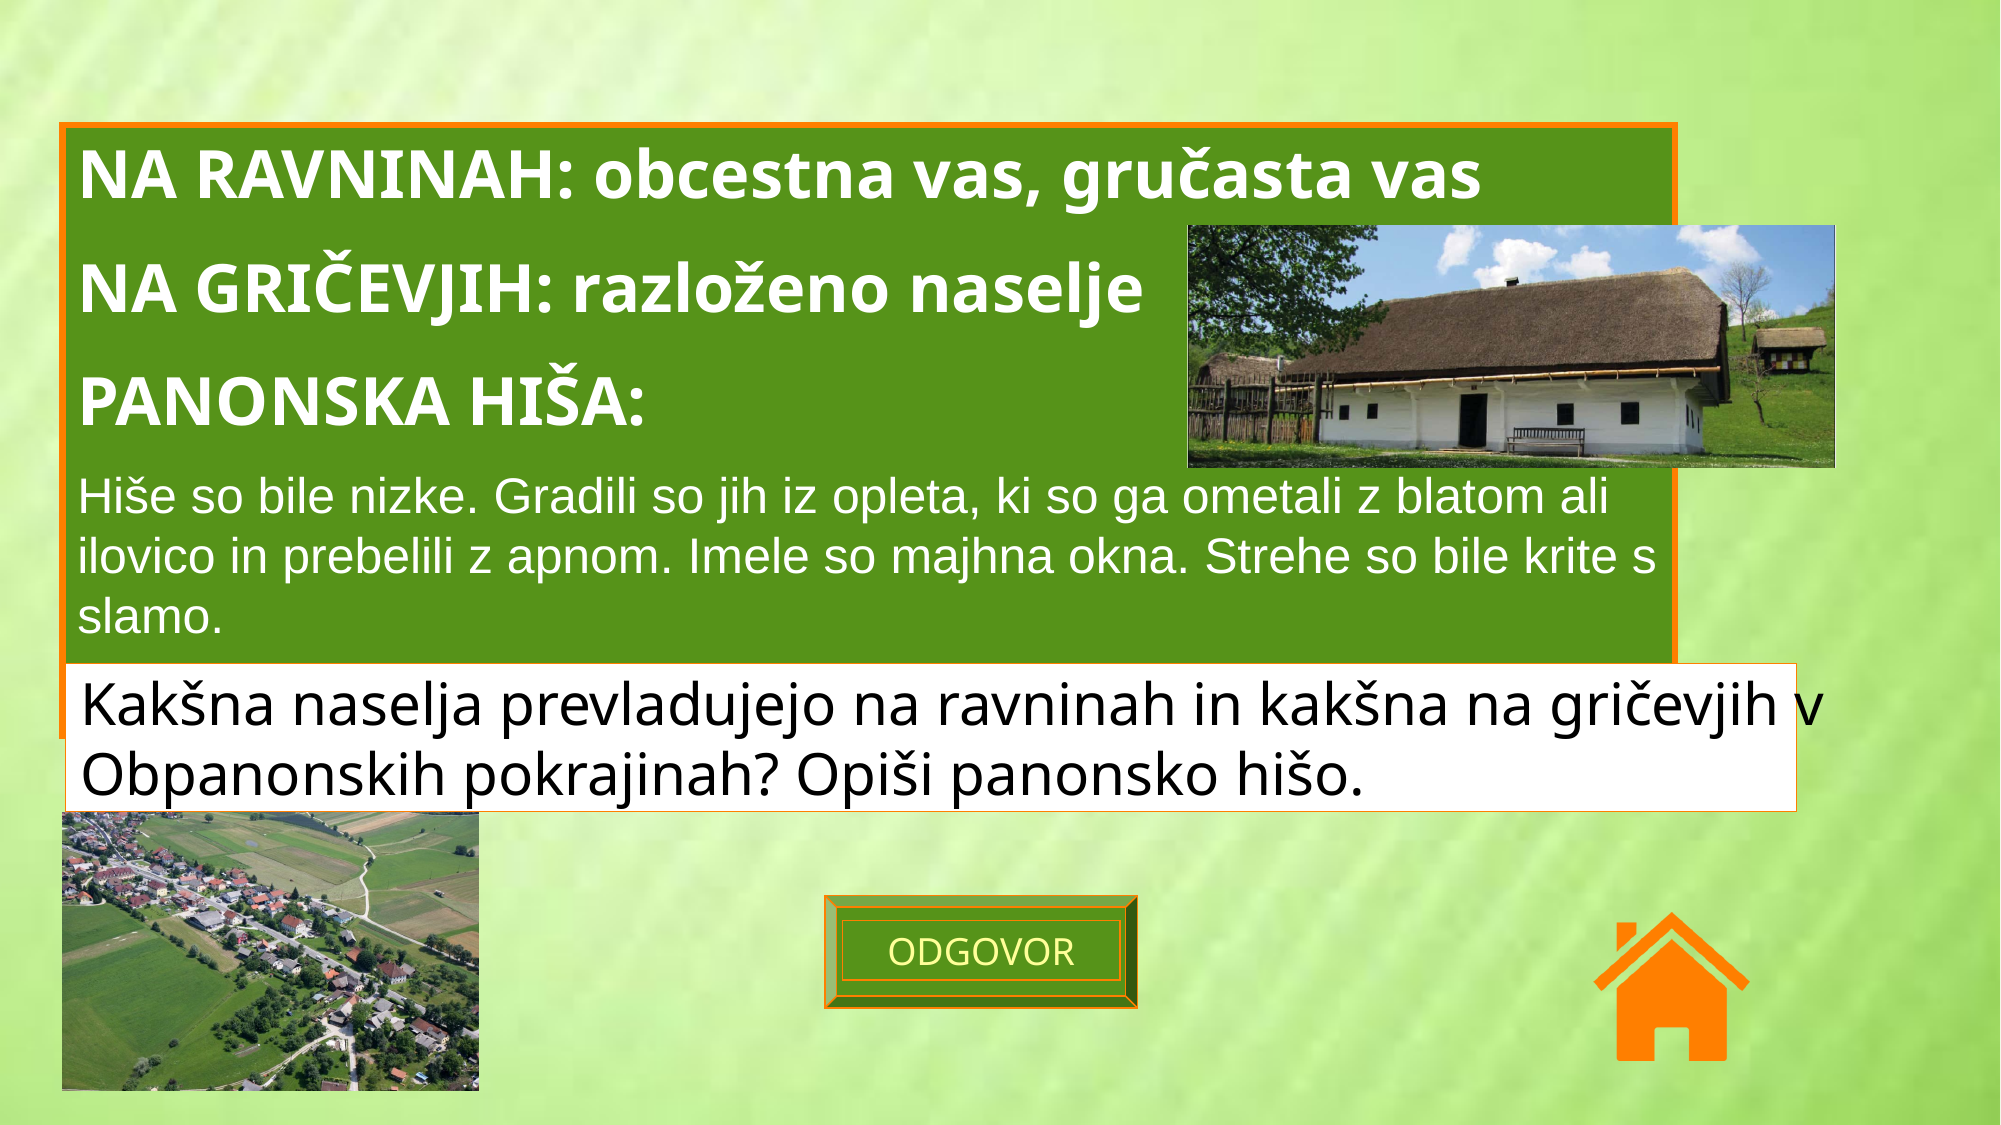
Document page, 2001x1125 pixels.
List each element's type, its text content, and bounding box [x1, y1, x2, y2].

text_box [824, 895, 1138, 1009]
text_box NA RAVNINAH: obcestna vas, gručasta vas NA GRIČEVJIH: razloženo naselje PANONSKA HIŠA: Hiše so bile nizke. Gradili so jih iz opleta, ki so ga ometali z blatom ali ilovico in prebelili z apnom. Imele so majhna okna. Strehe so bile krite s slamo. [62, 124, 1675, 737]
text_box Kakšna naselja prevladujejo na ravninah in kakšna na gričevjih v Obpanonskih pokrajinah? Opiši panonsko hišo. [65, 663, 1797, 812]
picture [0, 0, 2001, 1125]
